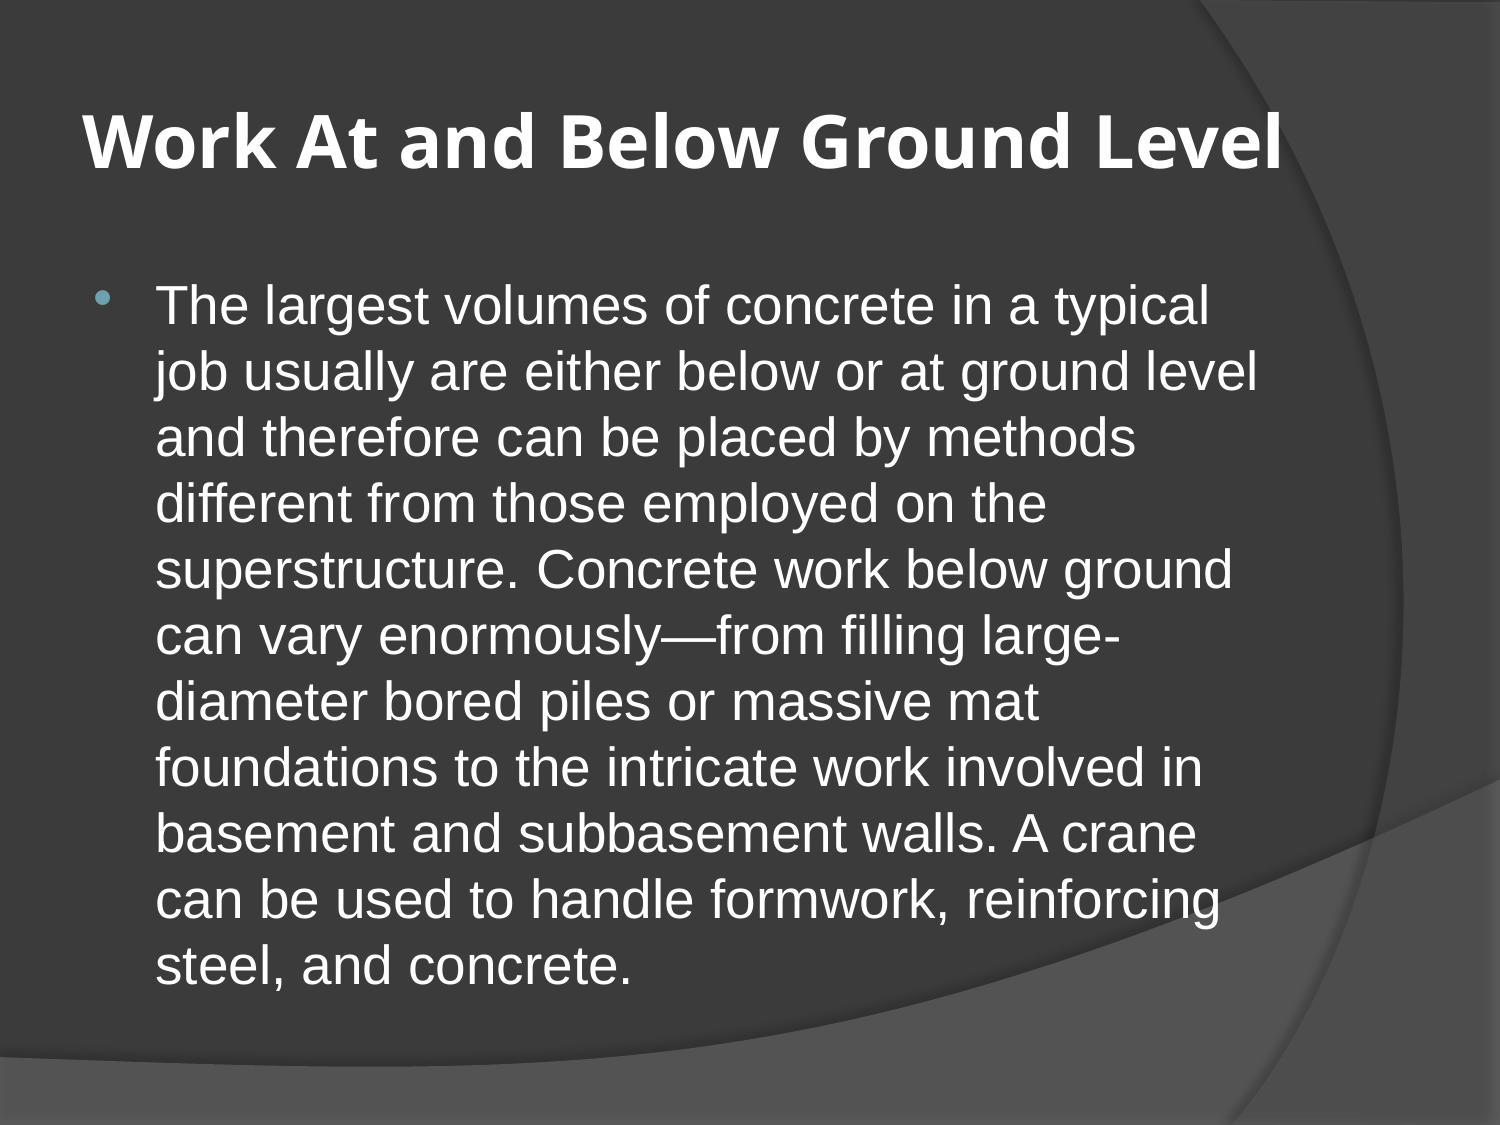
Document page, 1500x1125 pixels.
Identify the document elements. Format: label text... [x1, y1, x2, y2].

list The largest volumes of concrete in a typical job usually are either below or at ground level and therefore can be placed by methods different from those employed on the superstructure. Concrete work below ground can vary enormously—from filling large-diameter bored piles or massive mat foundations to the intricate work involved in basement and subbasement walls. A crane can be used to handle formwork, reinforcing steel, and concrete. [75, 262, 1300, 1005]
title Work At and Below Ground Level [75, 45, 1300, 233]
